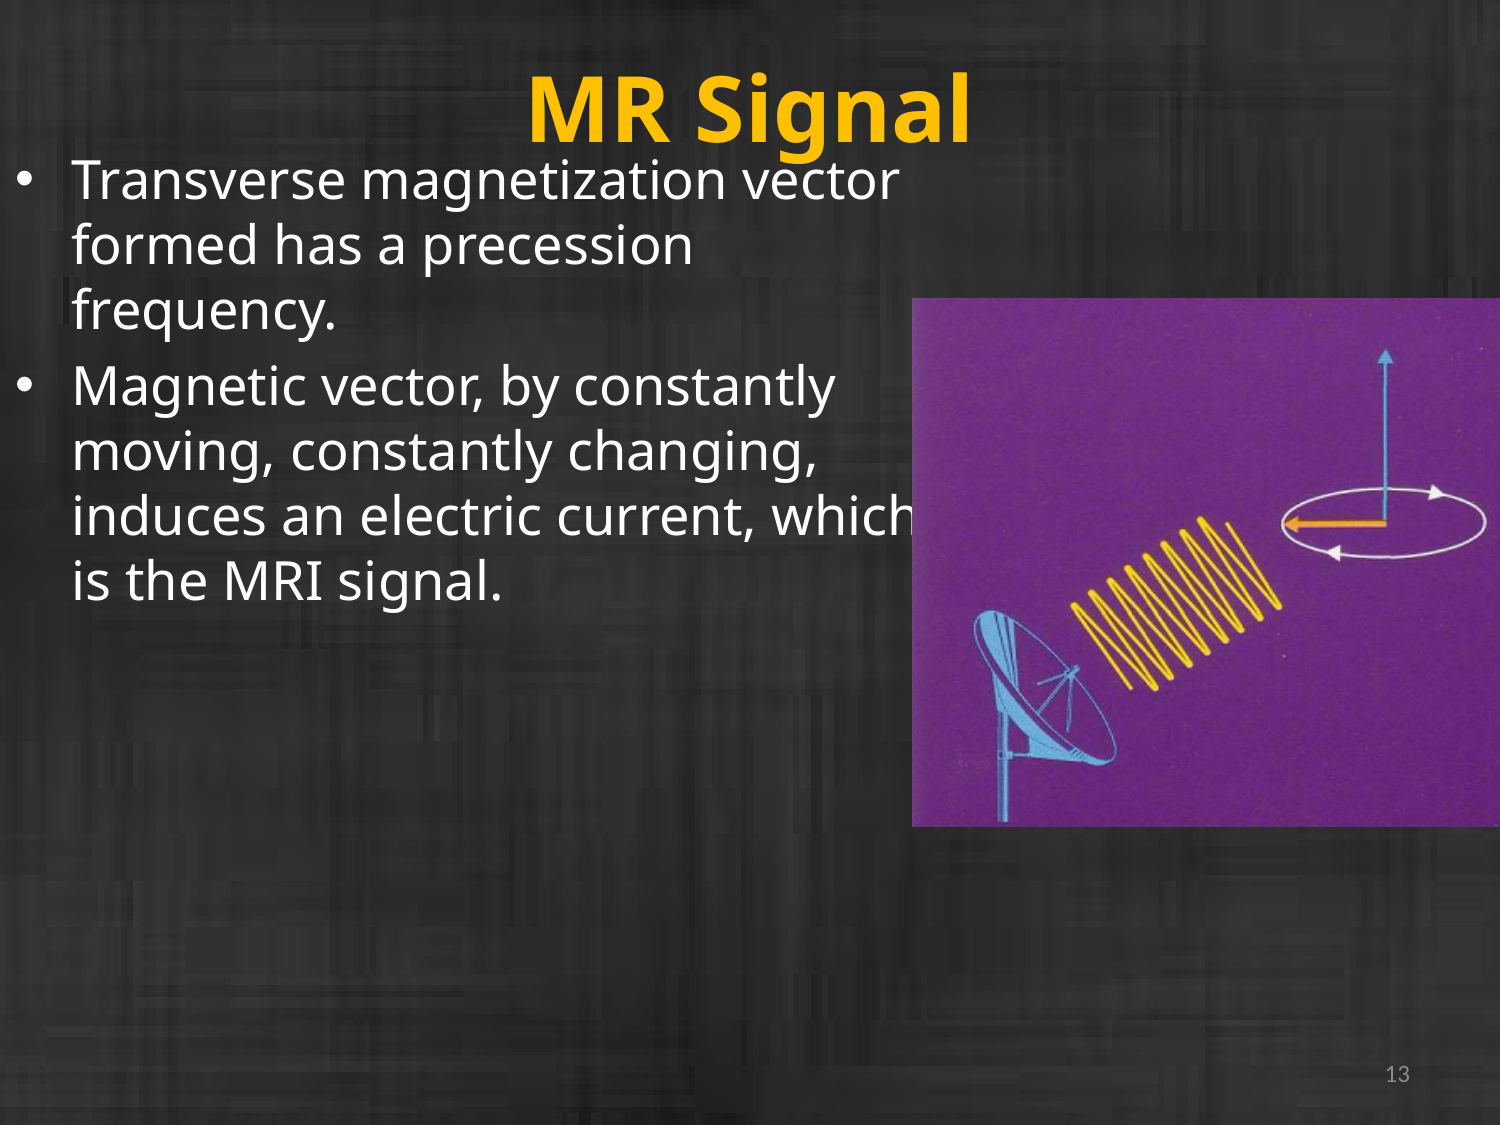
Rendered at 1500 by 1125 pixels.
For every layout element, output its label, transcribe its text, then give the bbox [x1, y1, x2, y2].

picture [0, 0, 1500, 1125]
list Transverse magnetization vector formed has a precession frequency. Magnetic vector, by constantly moving, constantly changing, induces an electric current, which is the MRI signal. [0, 137, 938, 1100]
title MR Signal [75, 12, 1425, 200]
slide_number 13 [1074, 1042, 1425, 1103]
